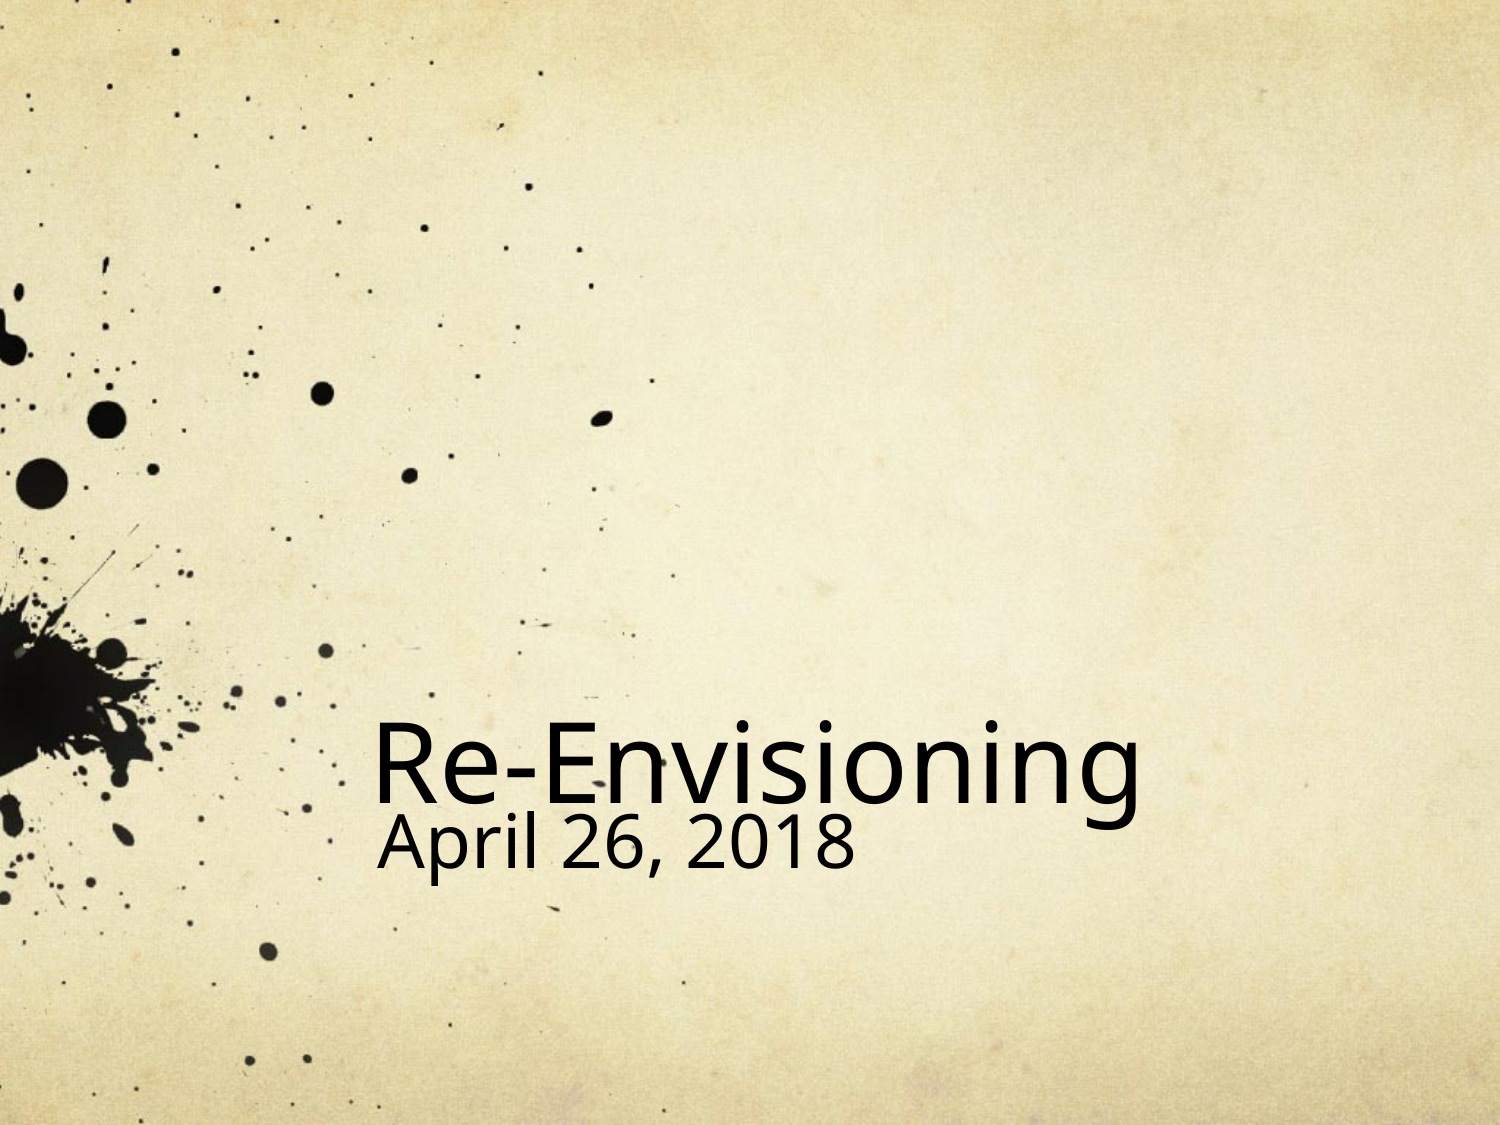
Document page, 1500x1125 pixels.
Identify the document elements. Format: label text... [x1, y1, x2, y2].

subtitle April 26, 2018 [362, 829, 1425, 1023]
picture [0, 0, 1500, 1125]
title Re-Envisioning [362, 512, 1425, 827]
